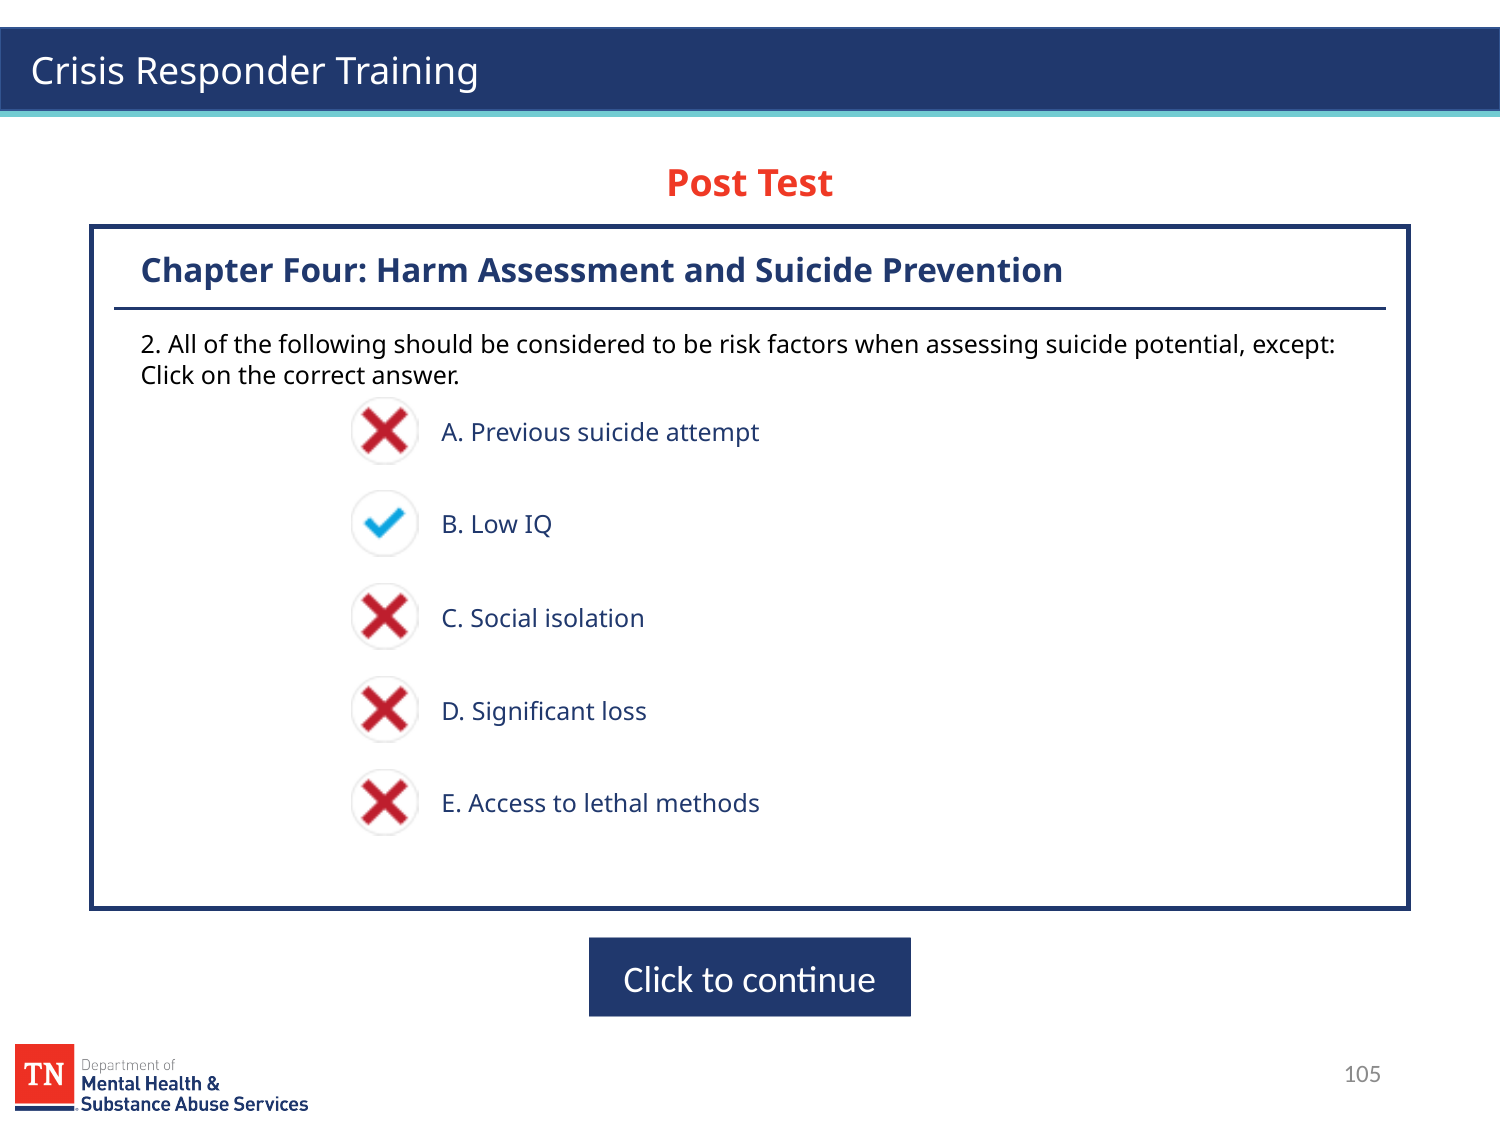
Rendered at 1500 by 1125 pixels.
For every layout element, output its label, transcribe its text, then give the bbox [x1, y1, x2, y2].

picture [351, 676, 419, 743]
text_box [0, 0, 1500, 1125]
picture [351, 490, 419, 558]
picture [351, 769, 419, 836]
picture [351, 397, 419, 465]
text_box Click to continue [588, 937, 912, 1017]
picture [351, 583, 419, 650]
